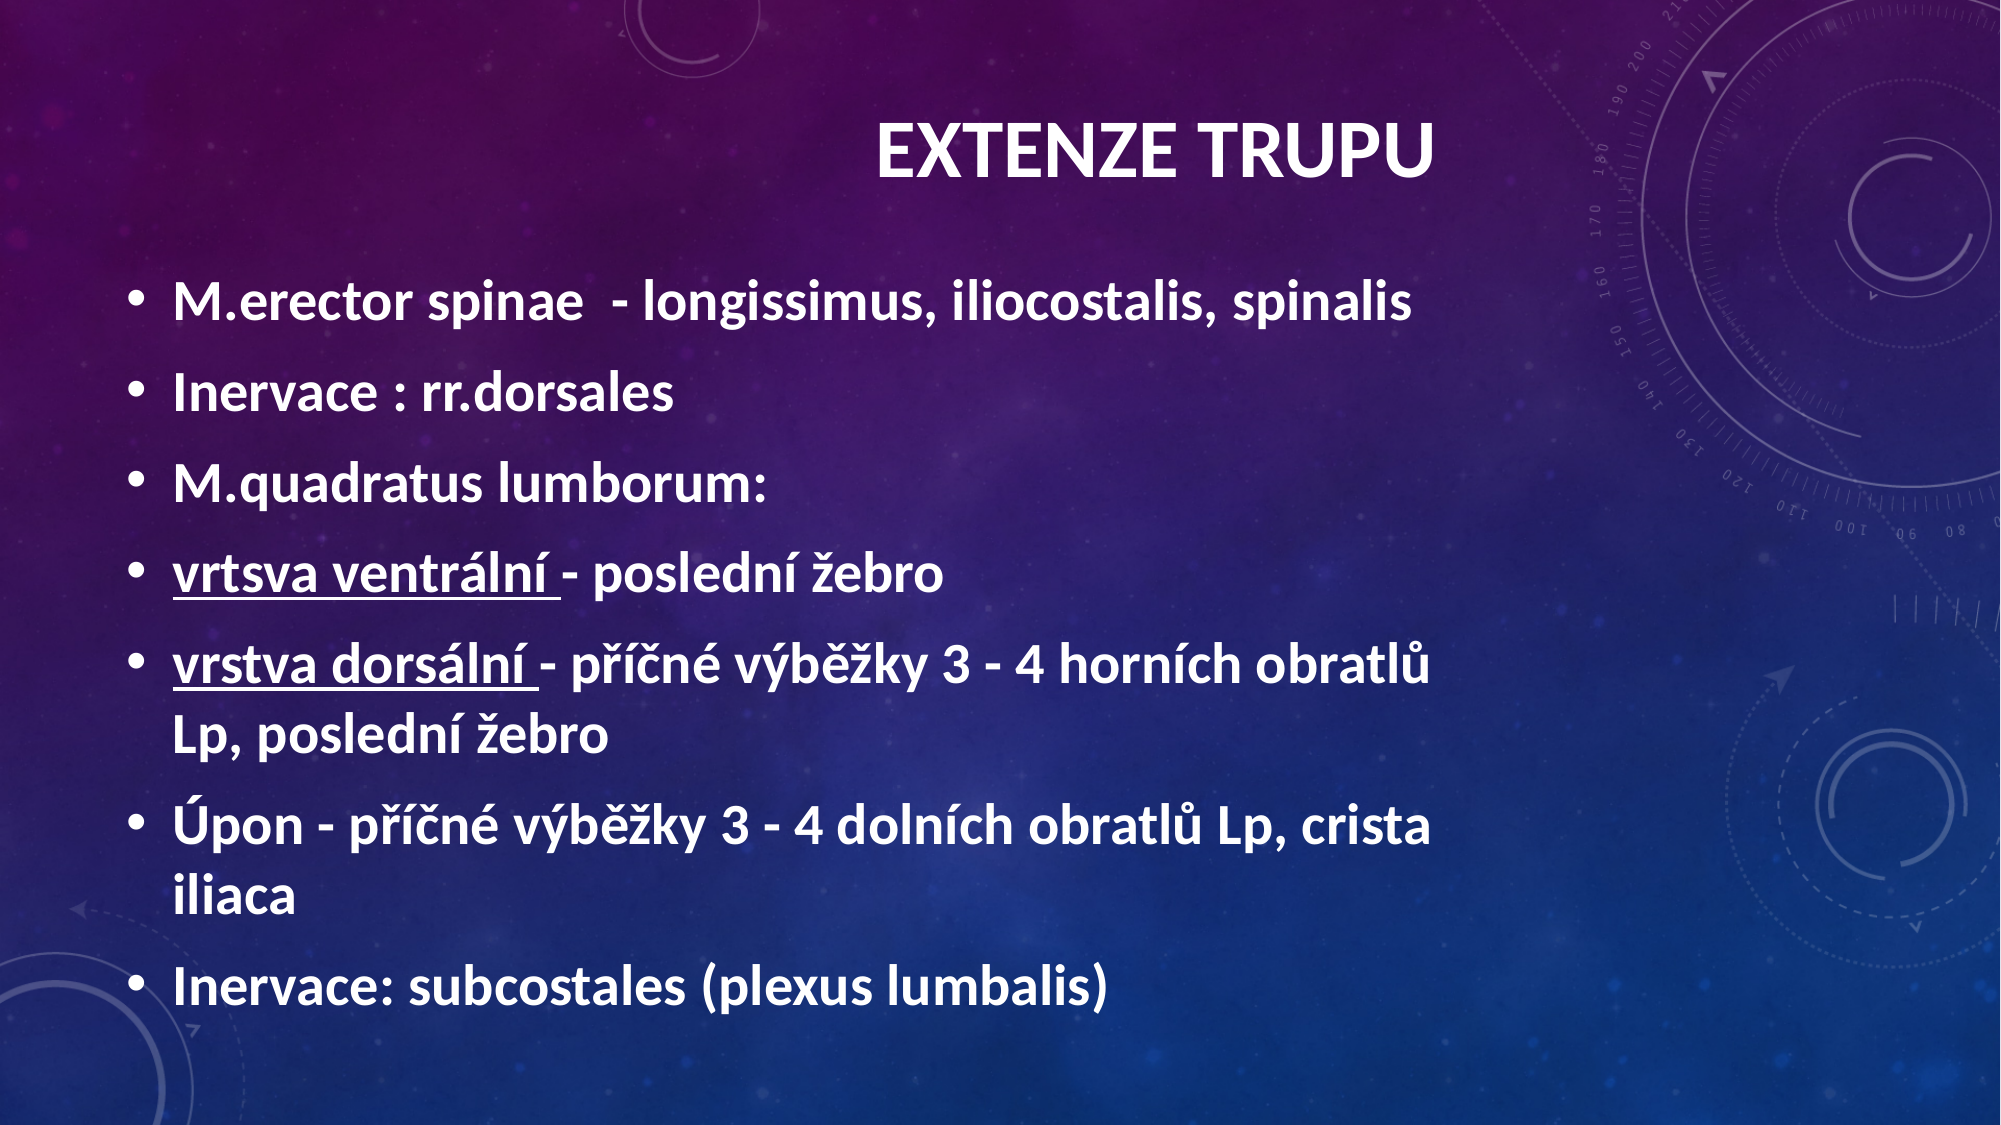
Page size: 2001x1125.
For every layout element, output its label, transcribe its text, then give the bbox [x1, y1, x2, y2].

text_box extenze trupu [111, 82, 1522, 205]
picture [0, 0, 2001, 1125]
text_box M.erector spinae - longissimus, iliocostalis, spinalis Inervace : rr.dorsales M.quadratus lumborum: vrtsva ventrální - poslední žebro vrstva dorsální - příčné výběžky 3 - 4 horních obratlů Lp, poslední žebro Úpon - příčné výběžky 3 - 4 dolních obratlů Lp, crista iliaca Inervace: subcostales (plexus lumbalis) [111, 205, 1522, 1074]
